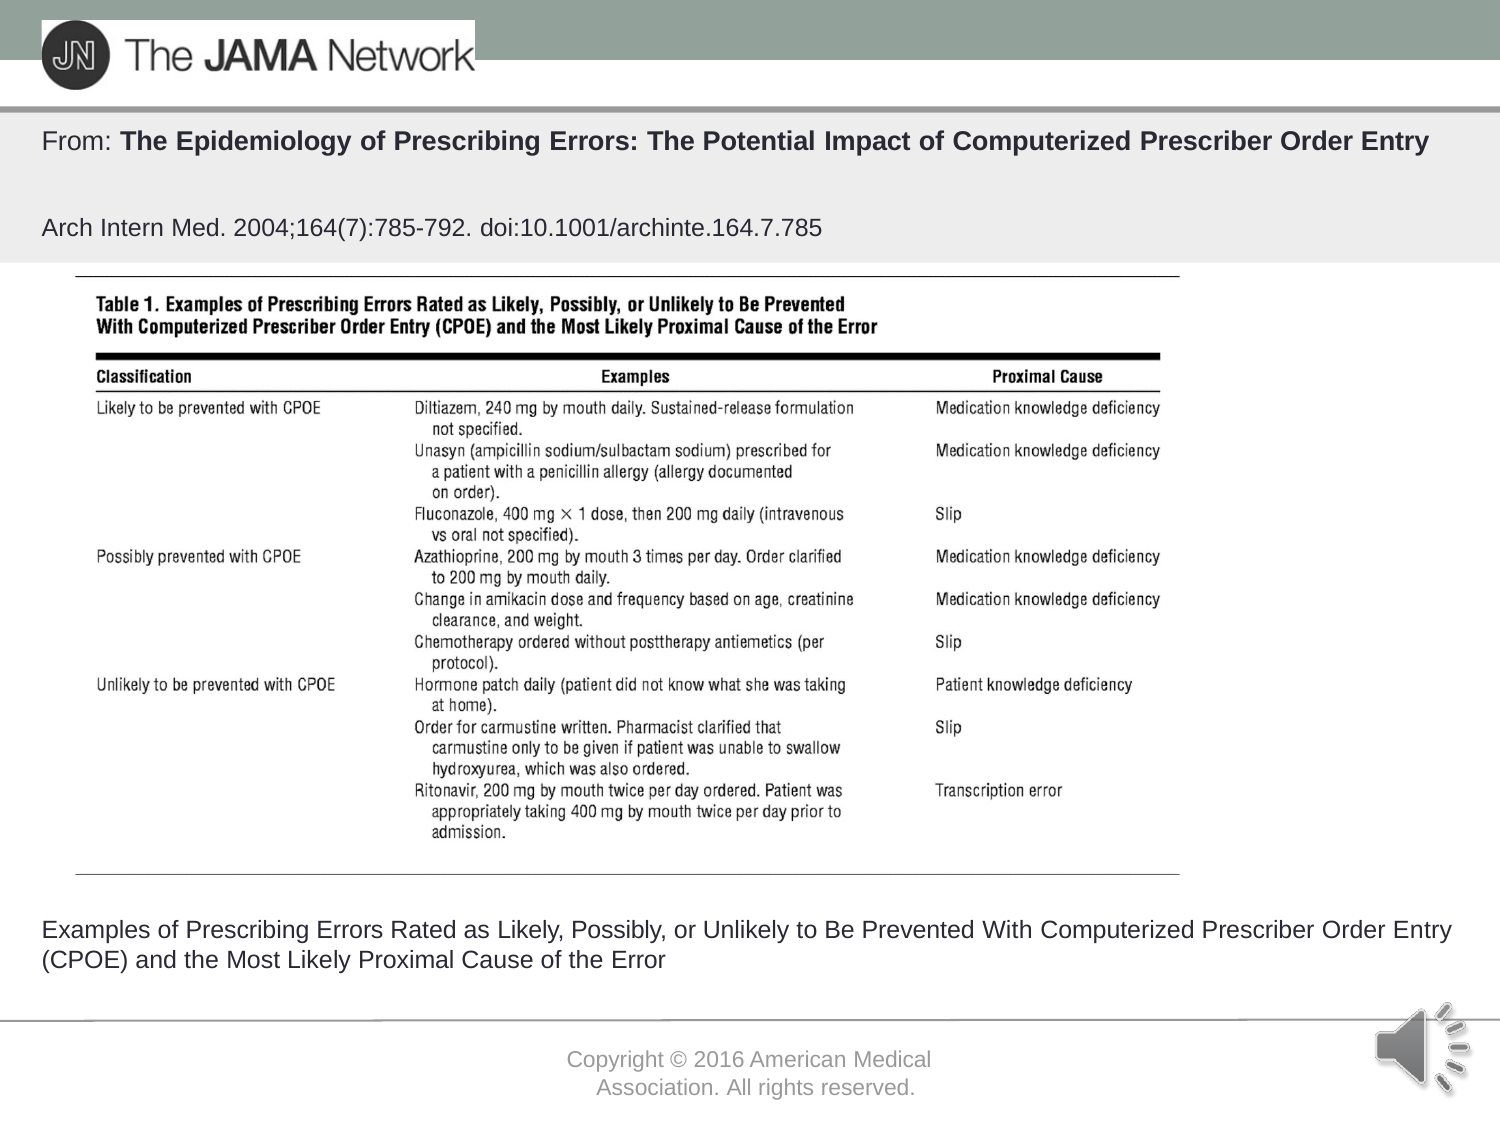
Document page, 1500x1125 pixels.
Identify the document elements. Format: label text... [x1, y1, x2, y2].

text_box Examples of Prescribing Errors Rated as Likely, Possibly, or Unlikely to Be Prevented With Computerized Prescriber Order Entry (CPOE) and the Most Likely Proximal Cause of the Error [39, 911, 1461, 974]
text_box [41, 20, 475, 90]
text_box From: The Epidemiology of Prescribing Errors: The Potential Impact of Computerized Prescriber Order Entry Arch Intern Med. 2004;164(7):785-792. doi:10.1001/archinte.164.7.785 [39, 121, 1447, 241]
text_box [1374, 999, 1475, 1100]
text_box Copyright © 2016 American Medical Association. All rights reserved. [564, 1042, 936, 1100]
text_box [75, 276, 1180, 875]
text_box [0, 106, 1500, 113]
text_box [0, 113, 1500, 263]
